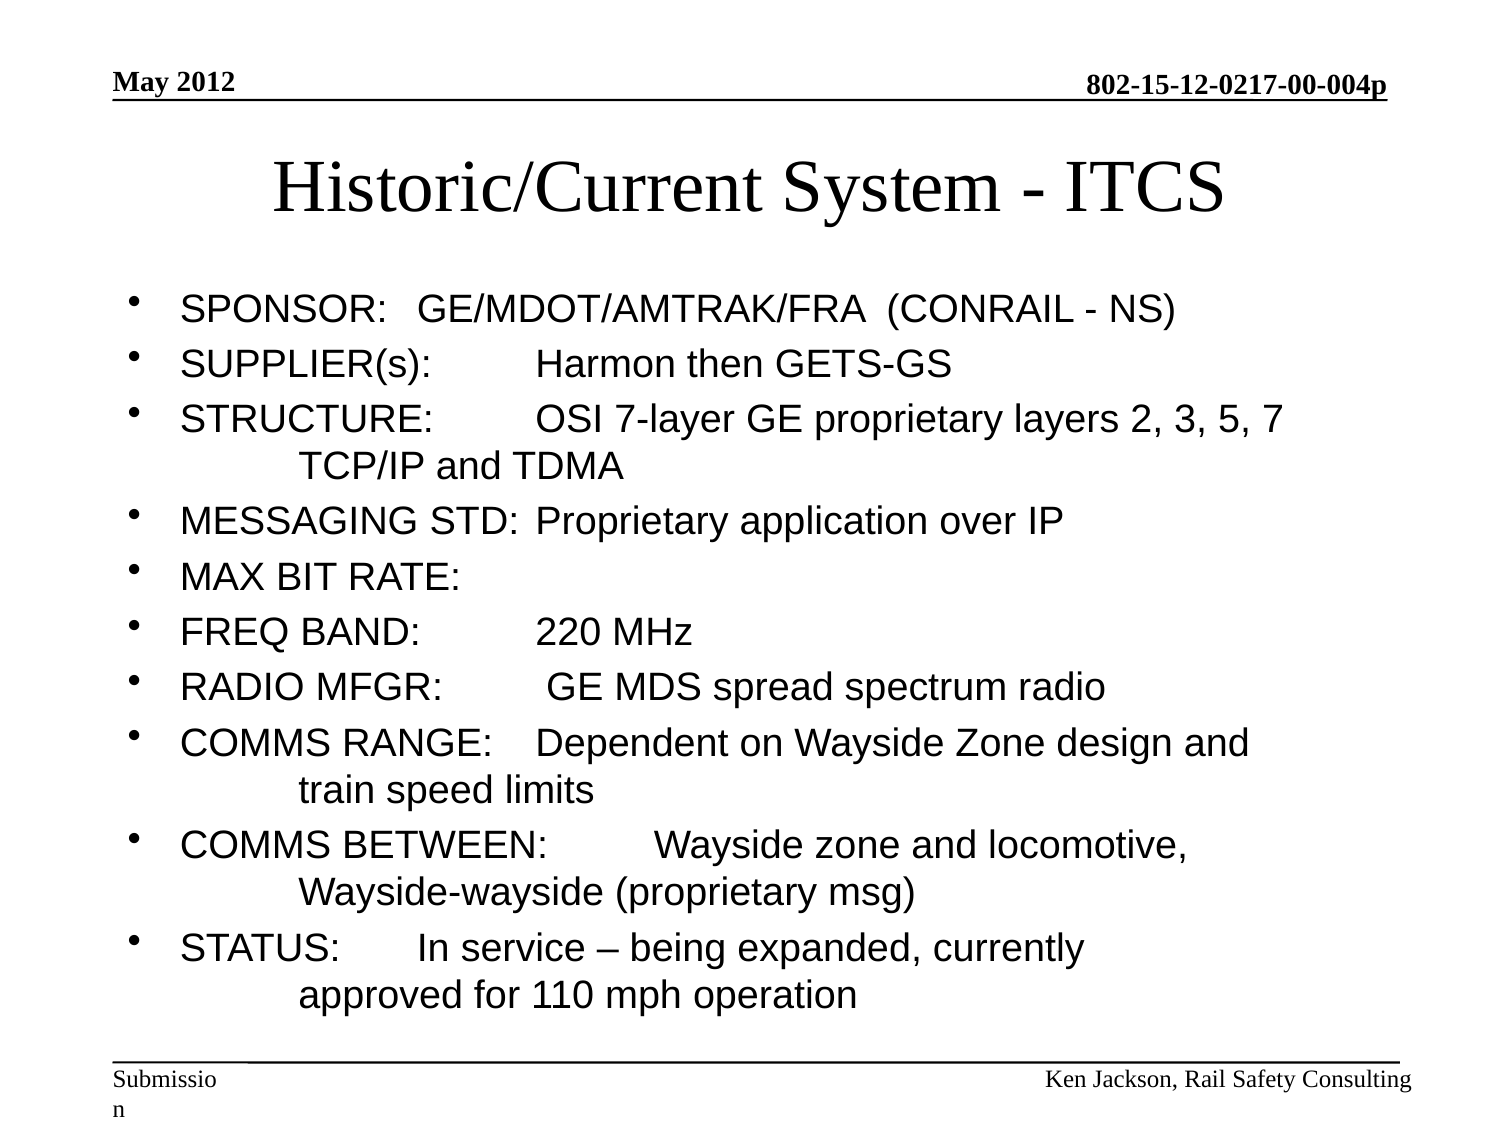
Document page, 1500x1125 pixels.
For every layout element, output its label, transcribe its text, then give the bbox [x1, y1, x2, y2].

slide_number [112, 61, 376, 98]
title Historic/Current System - ITCS [112, 112, 1388, 251]
list SPONSOR: GE/MDOT/AMTRAK/FRA (CONRAIL - NS) SUPPLIER(s): Harmon then GETS-GS STRUCTURE: OSI 7-layer GE proprietary layers 2, 3, 5, 7 TCP/IP and TDMA MESSAGING STD: Proprietary application over IP MAX BIT RATE: FREQ BAND: 220 MHz RADIO MFGR: GE MDS spread spectrum radio COMMS RANGE: Dependent on Wayside Zone design and train speed limits COMMS BETWEEN: Wayside zone and locomotive, Wayside-wayside (proprietary msg) STATUS: In service – being expanded, currently approved for 110 mph operation [112, 274, 1401, 1038]
footer Ken Jackson, Rail Safety Consulting [899, 1061, 1413, 1093]
